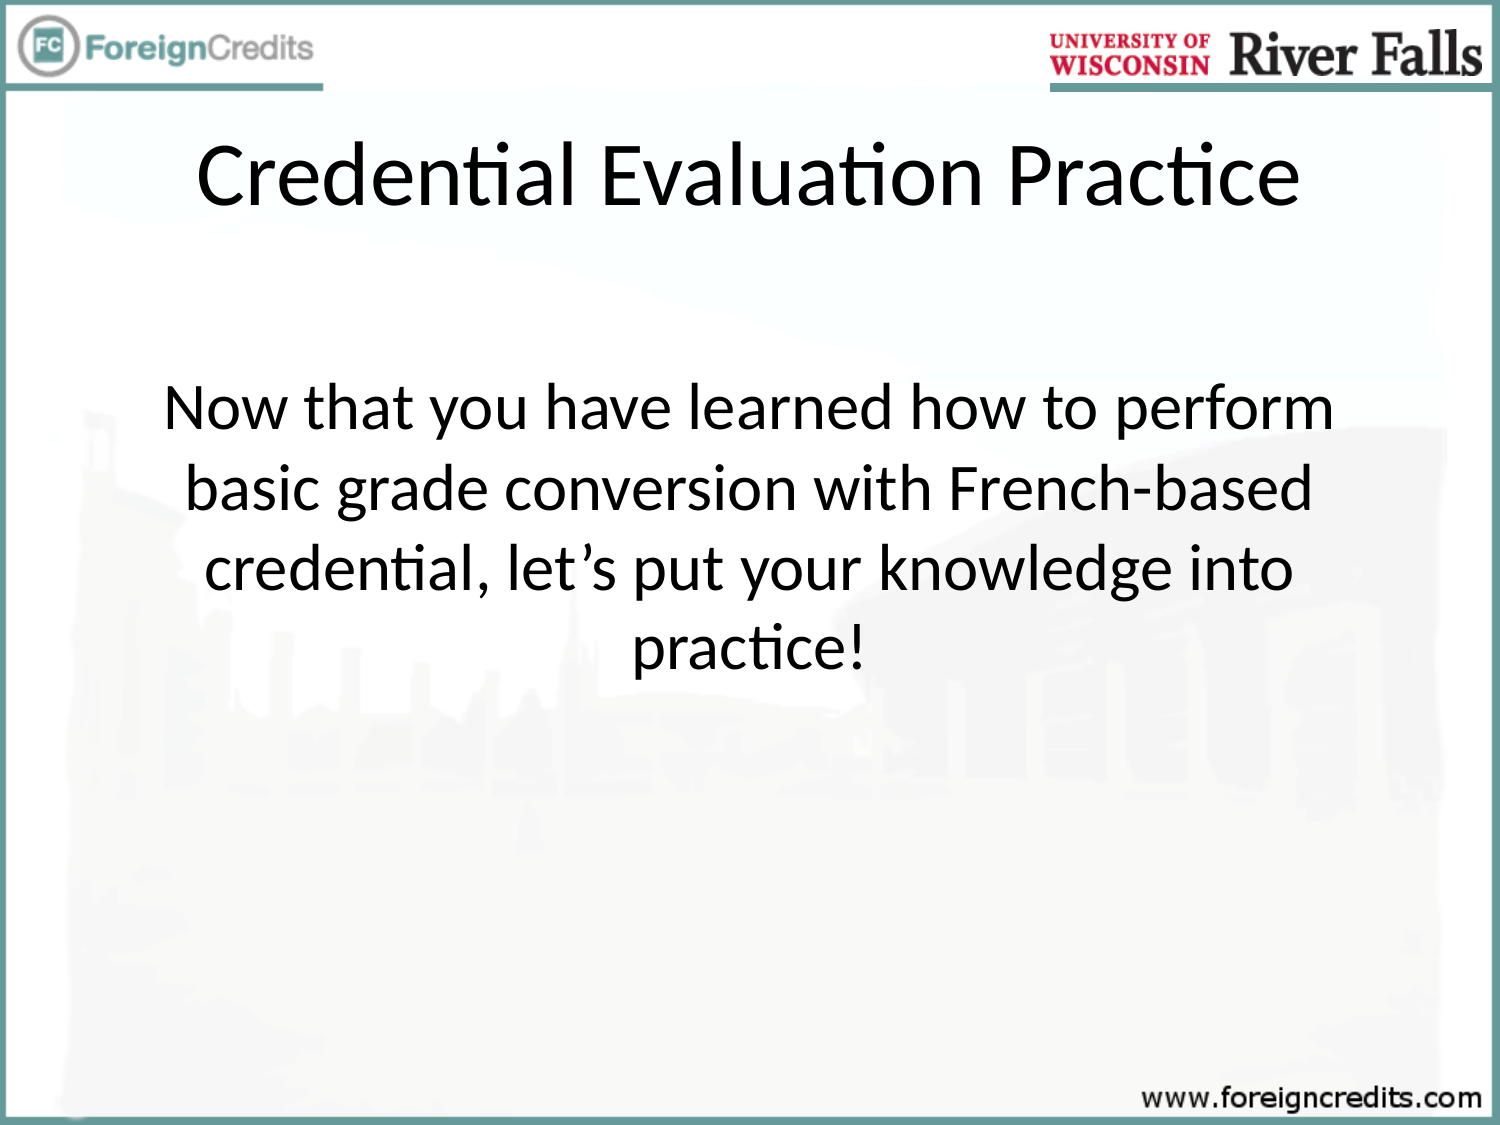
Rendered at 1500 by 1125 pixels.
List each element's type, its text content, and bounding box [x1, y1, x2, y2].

title Credential Evaluation Practice [75, 75, 1425, 262]
picture [0, 0, 1500, 1125]
list Now that you have learned how to perform basic grade conversion with French-based credential, let’s put your knowledge into practice! [75, 262, 1425, 1005]
